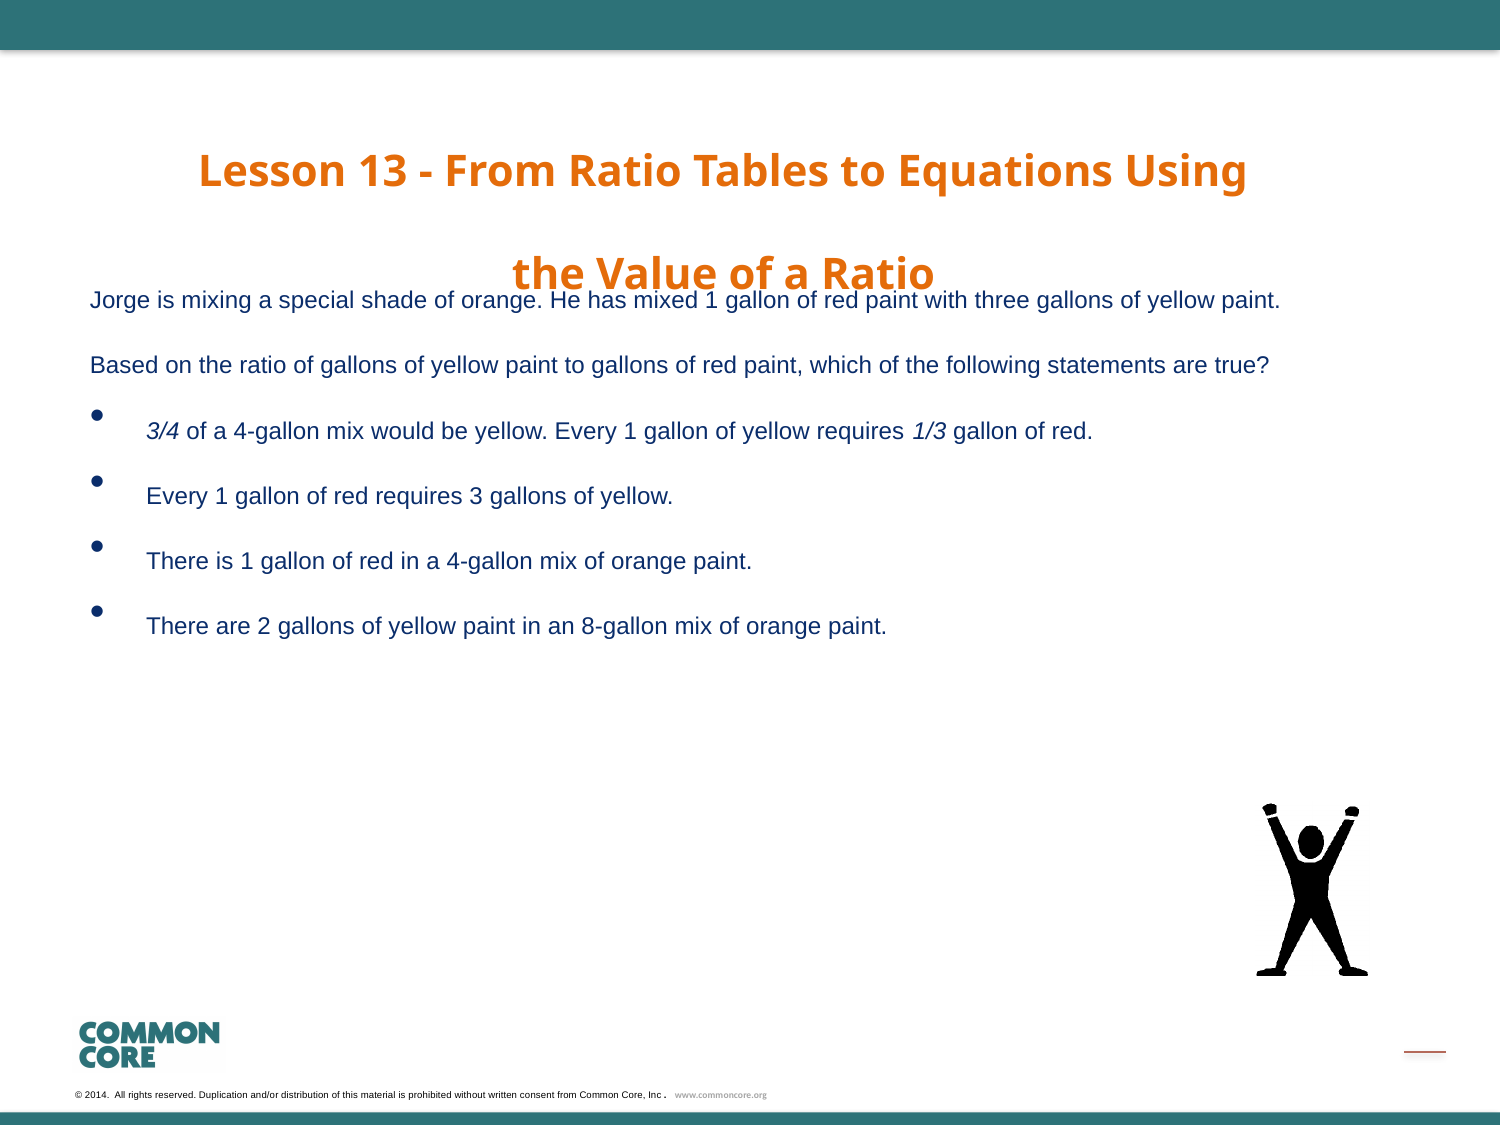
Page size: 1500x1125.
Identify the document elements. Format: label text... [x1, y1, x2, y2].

picture [1255, 909, 1370, 976]
text_box Lesson 13 - From Ratio Tables to Equations Using the Value of a Ratio [54, 85, 1405, 221]
picture [72, 1016, 226, 1073]
text_box Jorge is mixing a special shade of orange. He has mixed 1 gallon of red paint with three gallons of yellow paint. Based on the ratio of gallons of yellow paint to gallons of red paint, which of the following statements are true? 3/4 of a 4-gallon mix would be yellow. Every 1 gallon of yellow requires 1/3 gallon of red. Every 1 gallon of red requires 3 gallons of yellow. There is 1 gallon of red in a 4-gallon mix of orange paint. There are 2 gallons of yellow paint in an 8-gallon mix of orange paint. [74, 249, 1425, 909]
